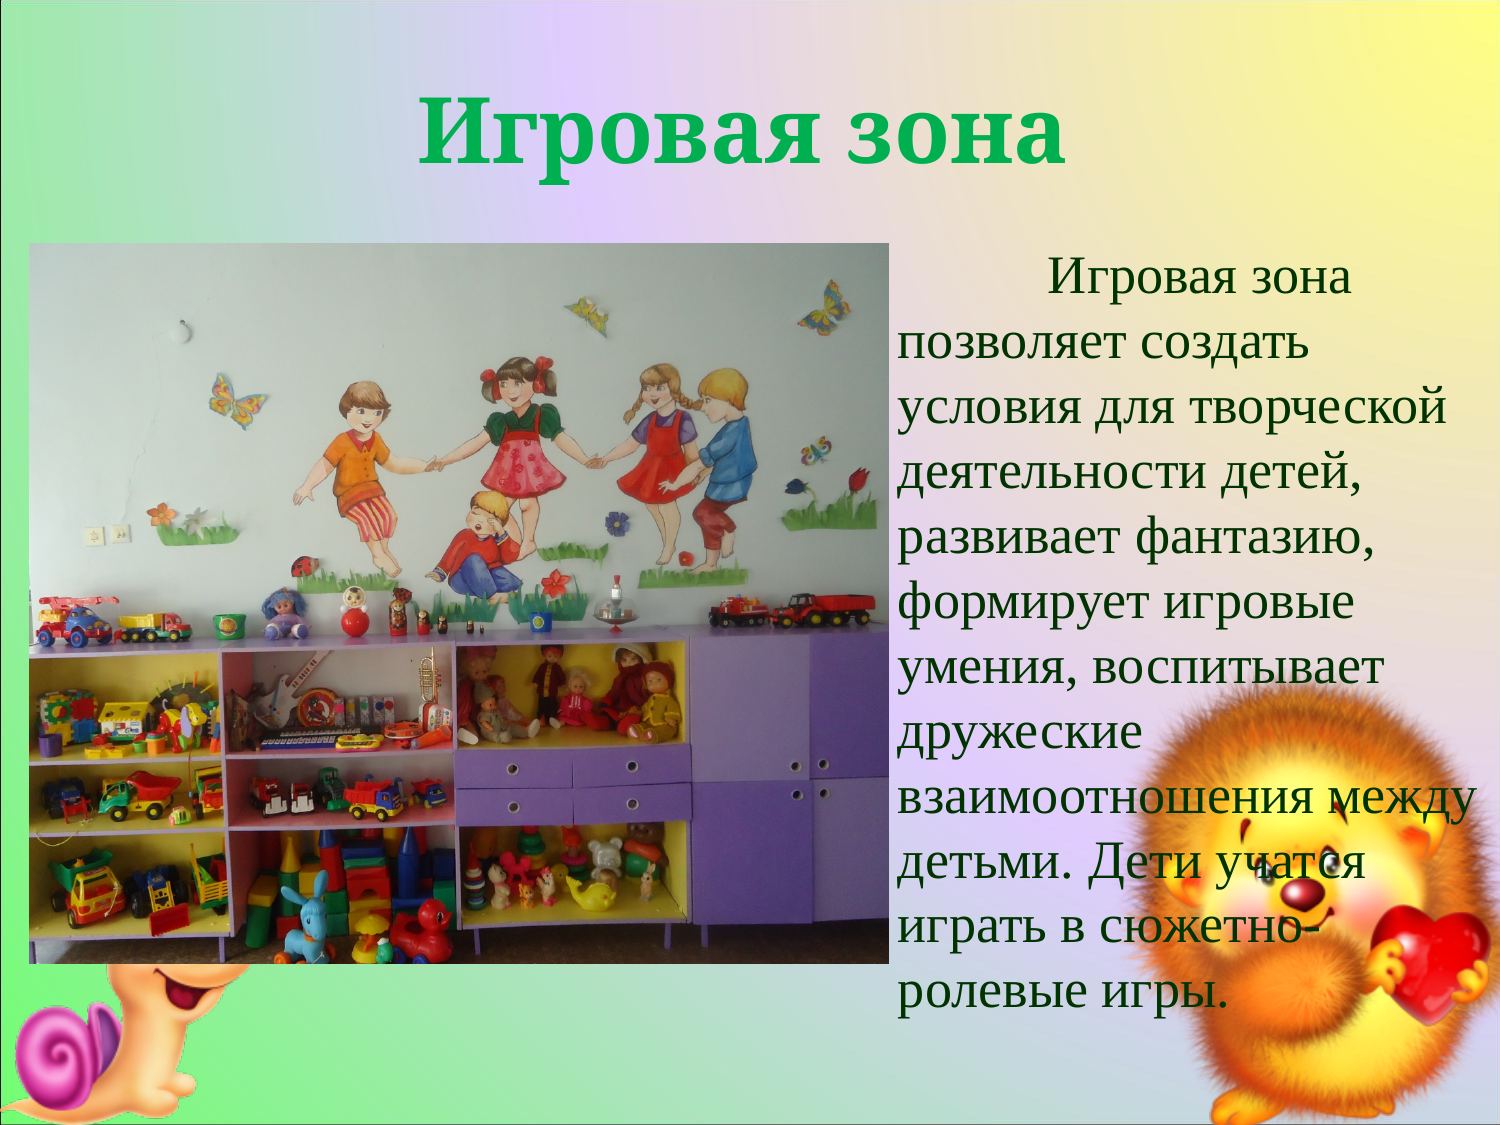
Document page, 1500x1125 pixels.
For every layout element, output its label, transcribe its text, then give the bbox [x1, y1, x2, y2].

list Игровая зона позволяет создать условия для творческой деятельности детей, развивает фантазию, формирует игровые умения, воспитывает дружеские взаимоотношения между детьми. Дети учатся играть в сюжетно-ролевые игры. [826, 231, 1500, 1064]
title Игровая зона [74, 44, 1412, 209]
picture [29, 243, 889, 965]
picture [0, 0, 1500, 1125]
